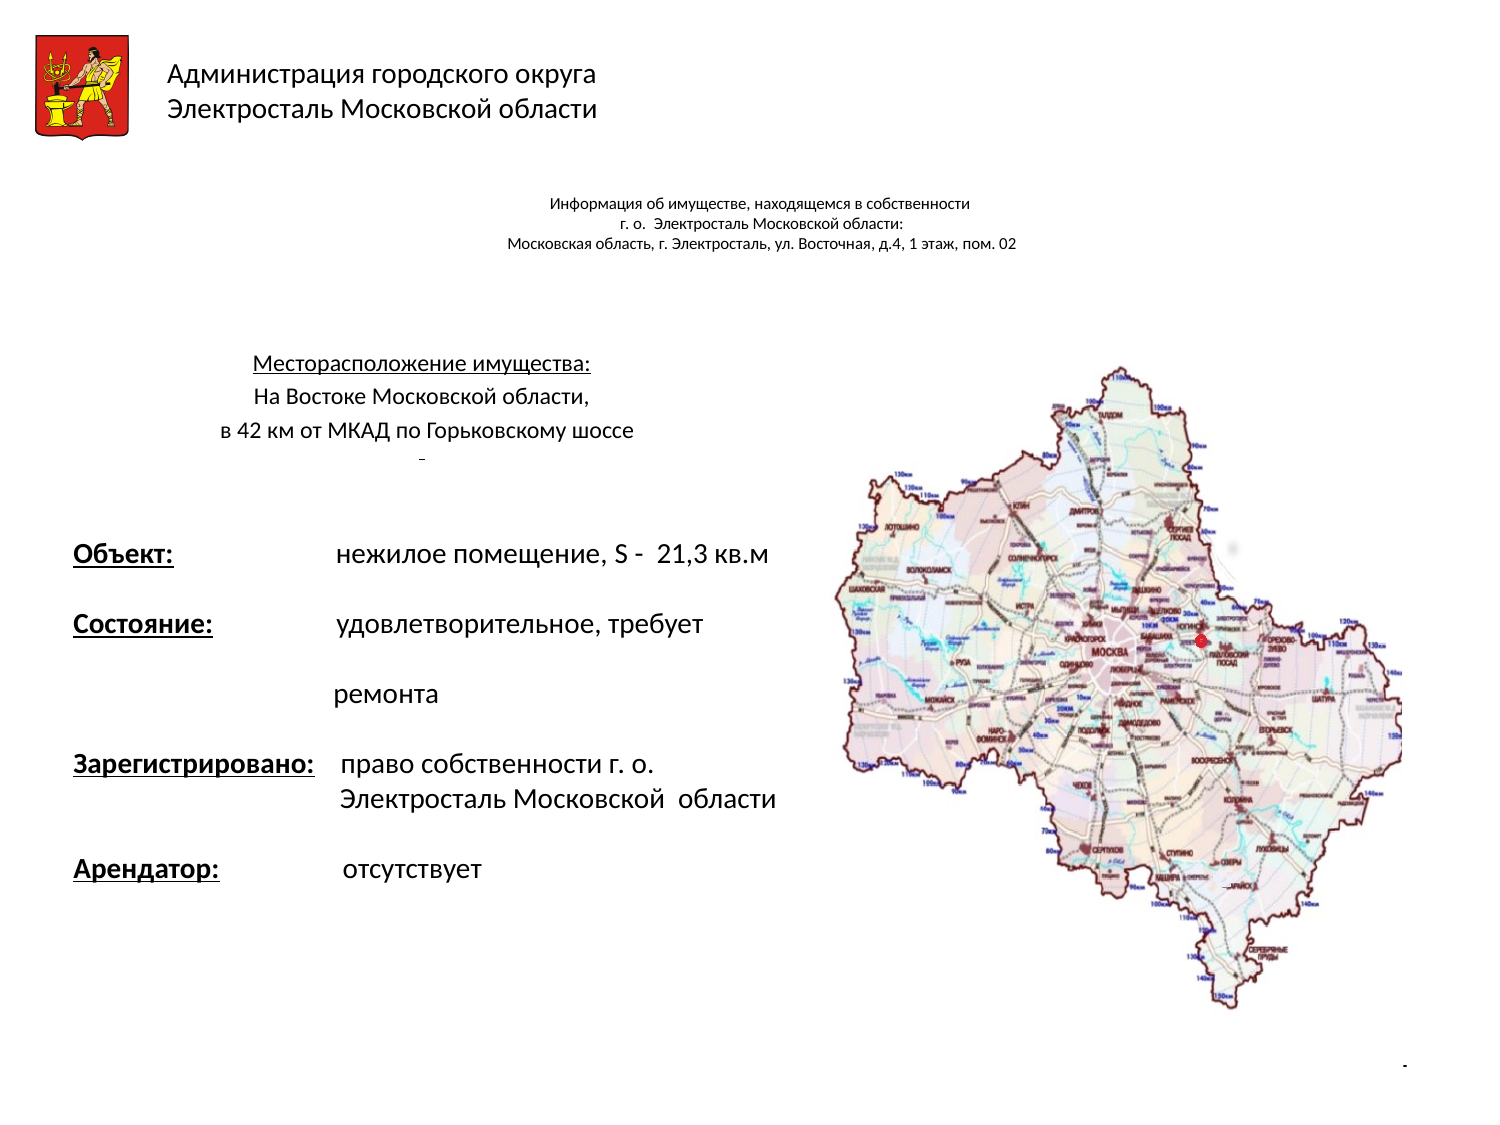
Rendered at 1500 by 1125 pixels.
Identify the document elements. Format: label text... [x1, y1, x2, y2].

text_box Объект: нежилое помещение, S - 21,3 кв.м Состояние: удовлетворительное, требует ремонта Зарегистрировано: право собственности г. о. Электросталь Московской области Арендатор: отсутствует [58, 527, 779, 892]
picture [784, 316, 1407, 1067]
subtitle Месторасположение имущества: На Востоке Московской области, в 42 км от МКАД по Горьковскому шоссе [23, 339, 779, 469]
text_box Администрация городского округа Электросталь Московской области [152, 46, 750, 132]
picture [34, 34, 130, 141]
title Информация об имуществе, находящемся в собственности г. о. Электросталь Московской области: Московская область, г. Электросталь, ул. Восточная, д.4, 1 этаж, пом. 02 [70, 164, 1454, 282]
